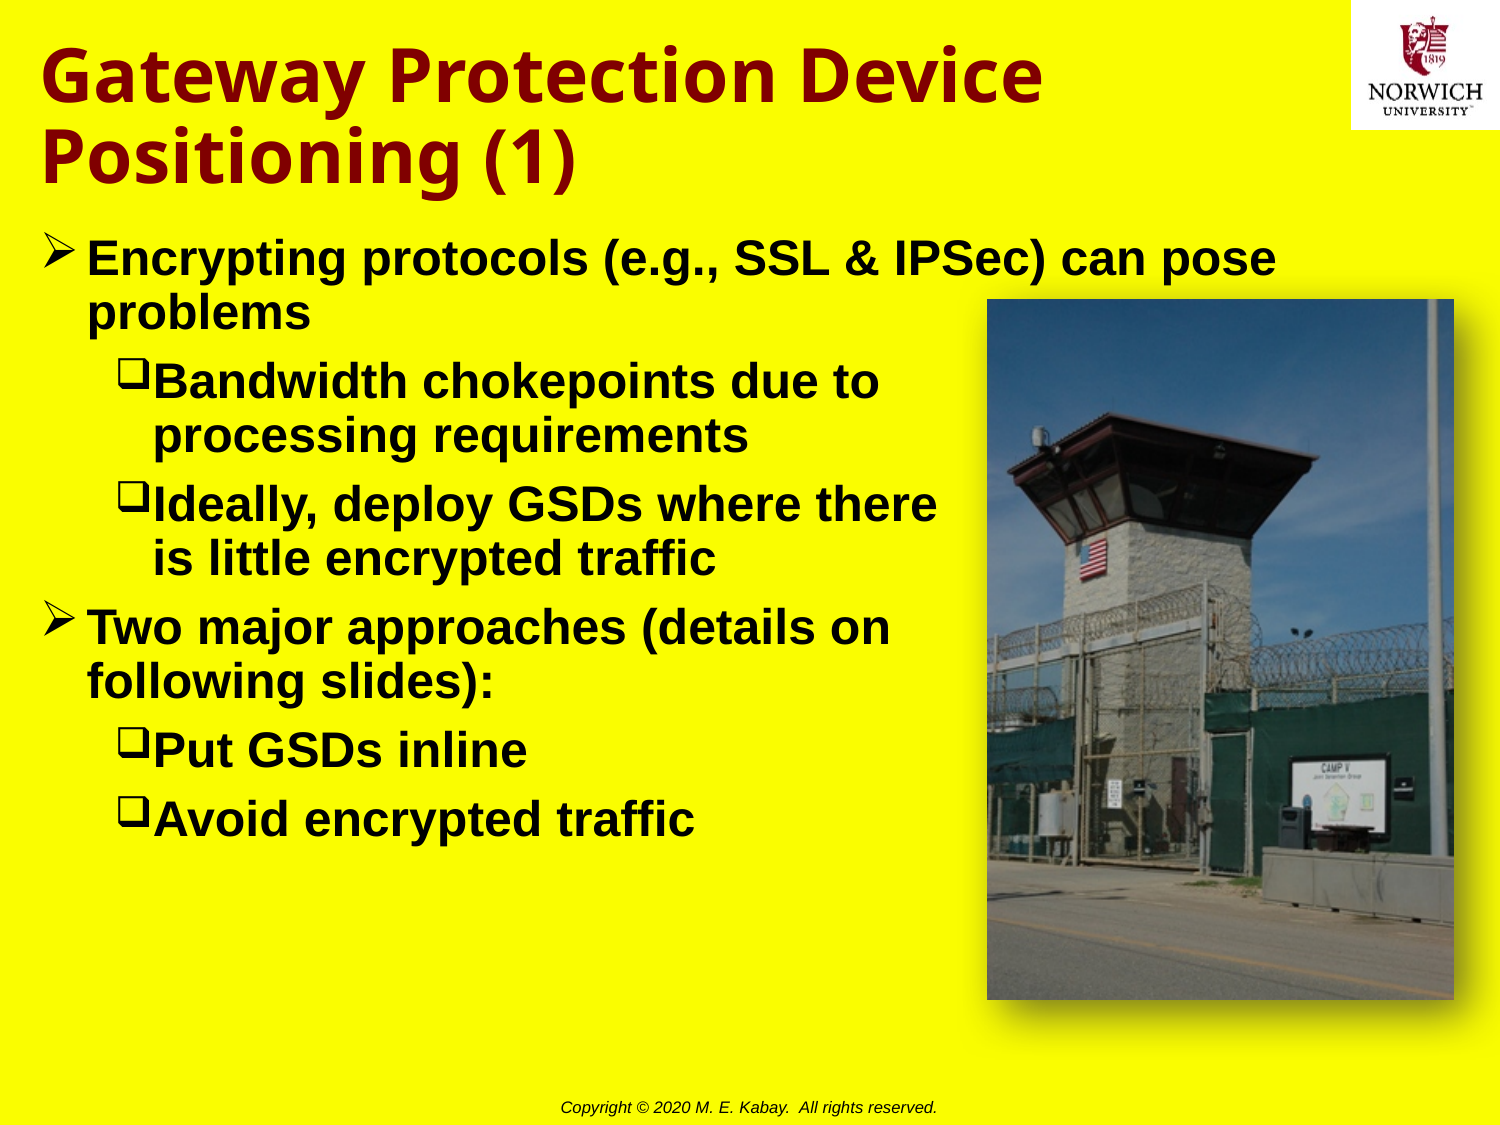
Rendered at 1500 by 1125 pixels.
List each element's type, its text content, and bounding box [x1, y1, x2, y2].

title Gateway Protection Device Positioning (1) [24, 24, 1338, 213]
picture [987, 299, 1454, 1001]
list Encrypting protocols (e.g., SSL & IPSec) can pose problems Bandwidth chokepoints due to processing requirements Ideally, deploy GSDs where there is little encrypted traffic Two major approaches (details on following slides): Put GSDs inline Avoid encrypted traffic [24, 224, 1426, 1038]
picture [1351, 0, 1500, 130]
